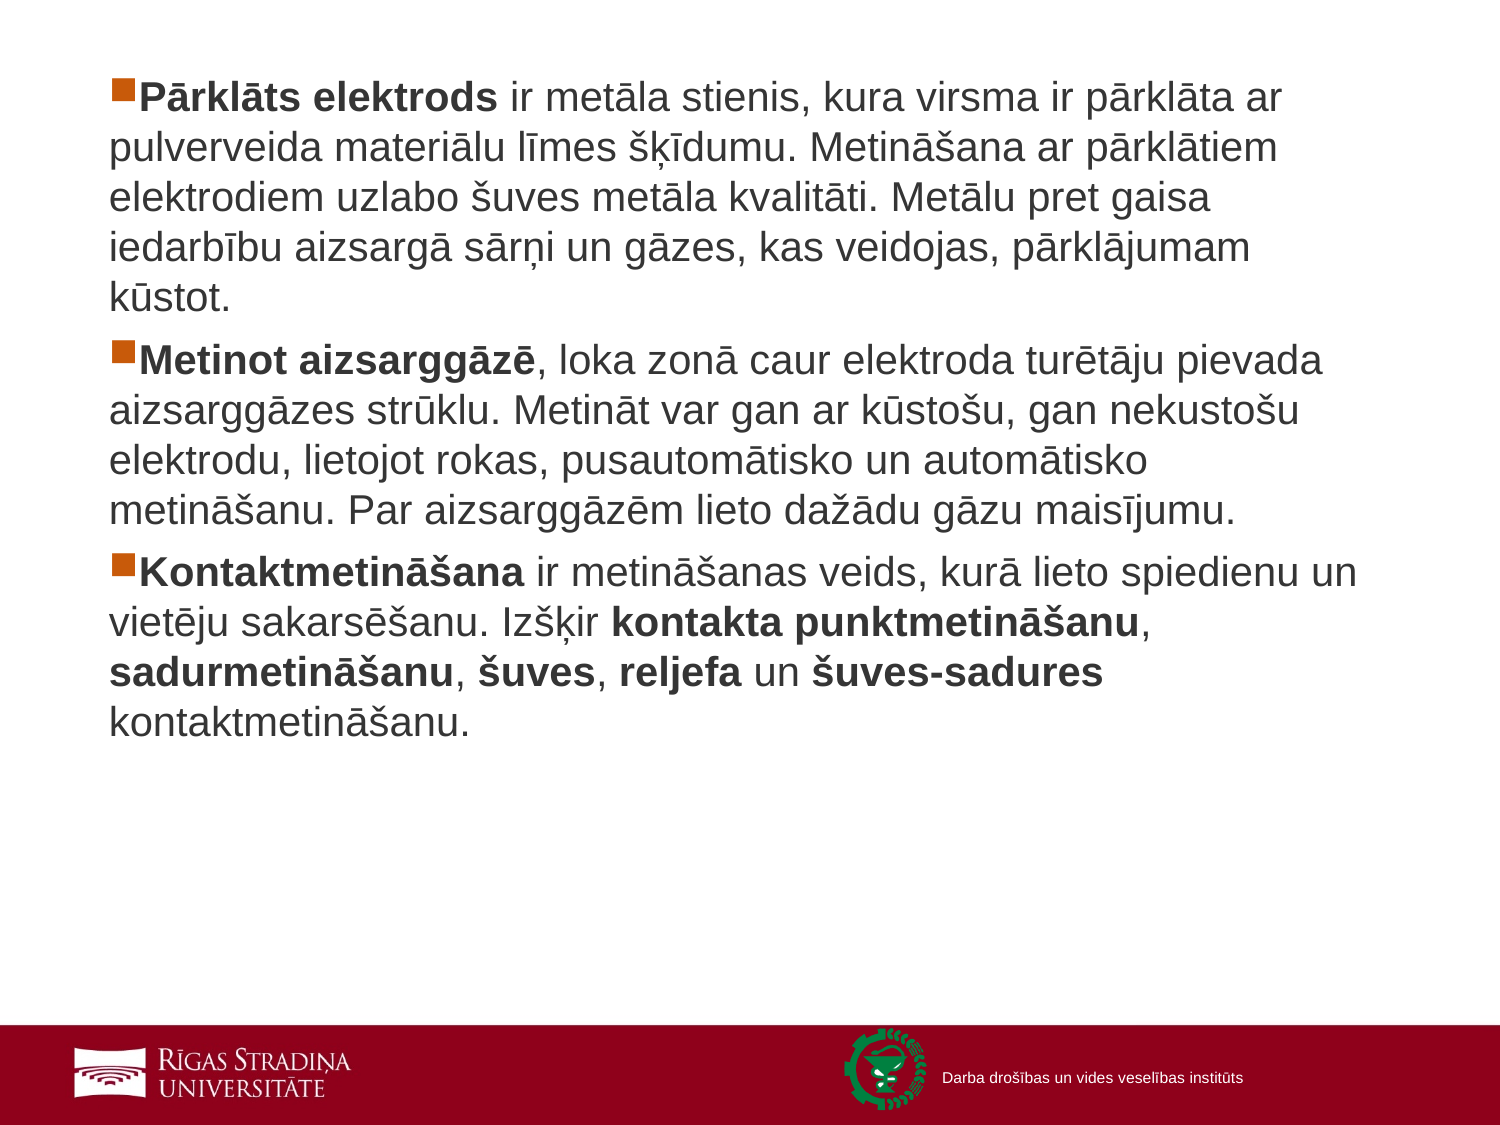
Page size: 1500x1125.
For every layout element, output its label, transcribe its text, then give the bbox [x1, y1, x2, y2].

picture [0, 0, 1500, 1125]
list Pārklāts elektrods ir metāla stienis, kura virsma ir pārklāta ar pulverveida materiālu līmes šķīdumu. Metināšana ar pārklātiem elektrodiem uzlabo šuves metāla kvalitāti. Metālu pret gaisa iedarbību aizsargā sārņi un gāzes, kas veidojas, pārklājumam kūstot. Metinot aizsarggāzē, loka zonā caur elektroda turētāju pievada aizsarggāzes strūklu. Metināt var gan ar kūstošu, gan nekustošu elektrodu, lietojot rokas, pusautomātisko un automātisko metināšanu. Par aizsarggāzēm lieto dažādu gāzu maisījumu. Kontaktmetināšana ir metināšanas veids, kurā lieto spiedienu un vietēju sakarsēšanu. Izšķir kontakta punktmetināšanu, sadurmetināšanu, šuves, reljefa un šuves-sadures kontaktmetināšanu. [50, 62, 1400, 963]
